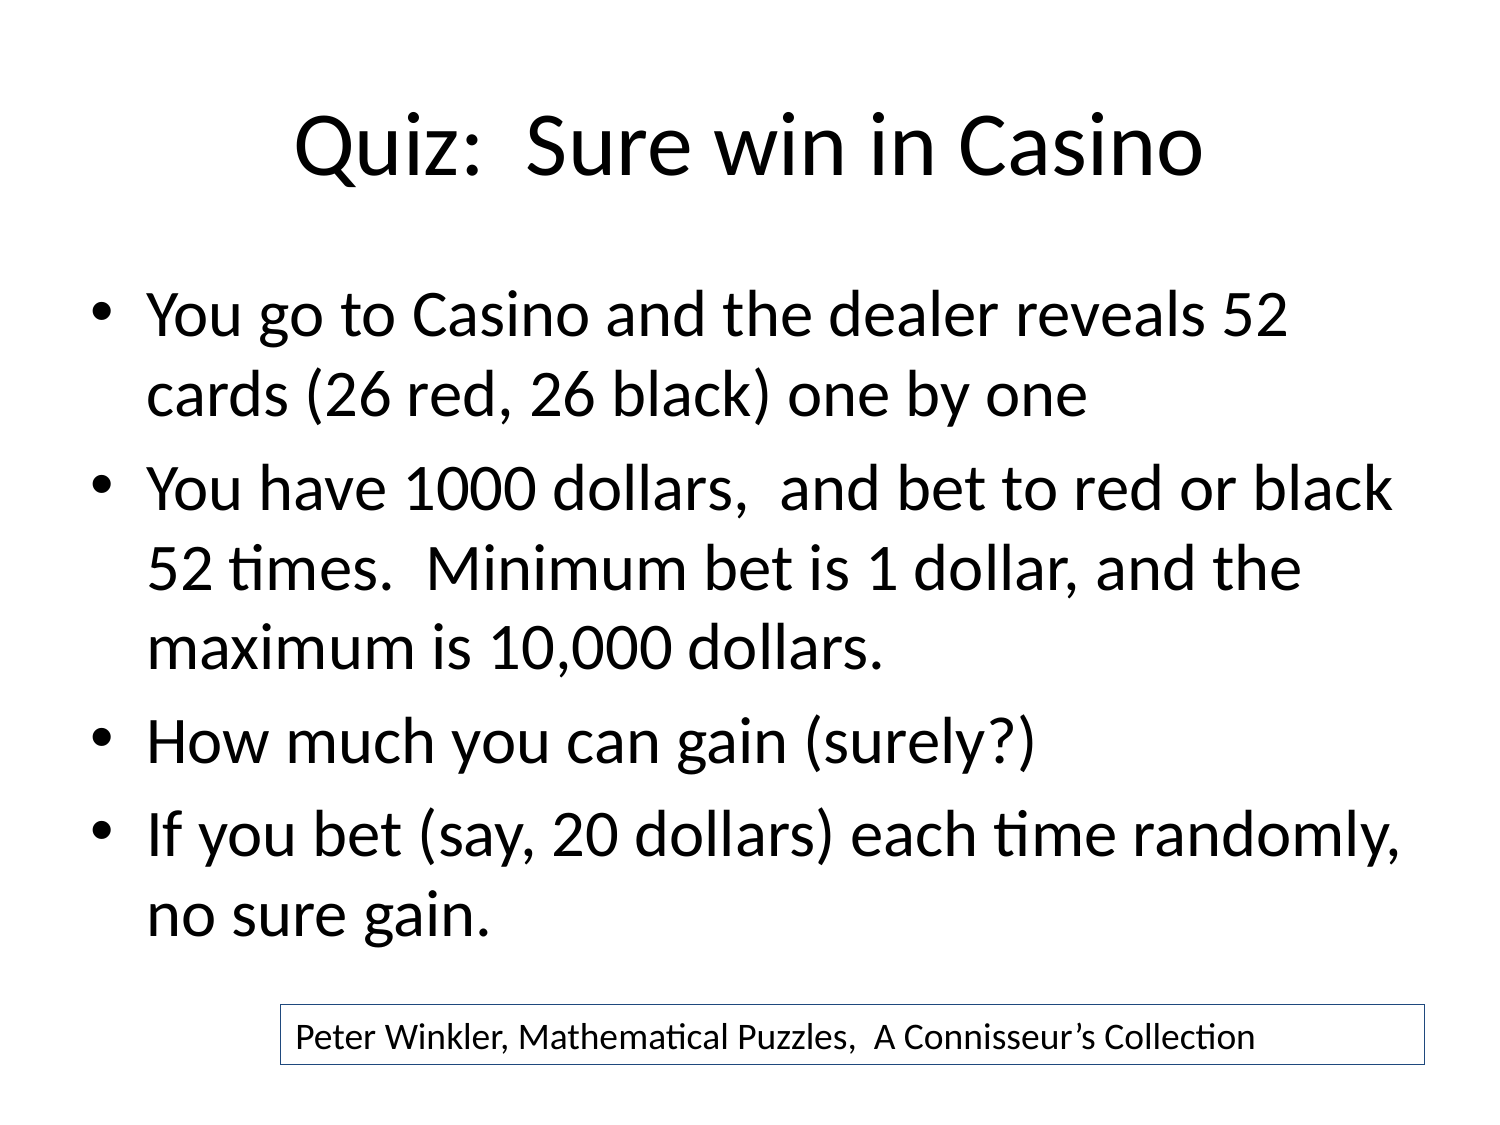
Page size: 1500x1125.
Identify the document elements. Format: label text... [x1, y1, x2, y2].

text_box Peter Winkler, Mathematical Puzzles, A Connisseur’s Collection [280, 1004, 1425, 1065]
title Quiz: Sure win in Casino [75, 45, 1425, 233]
list You go to Casino and the dealer reveals 52 cards (26 red, 26 black) one by one You have 1000 dollars, and bet to red or black 52 times. Minimum bet is 1 dollar, and the maximum is 10,000 dollars. How much you can gain (surely?) If you bet (say, 20 dollars) each time randomly, no sure gain. [75, 262, 1425, 1005]
